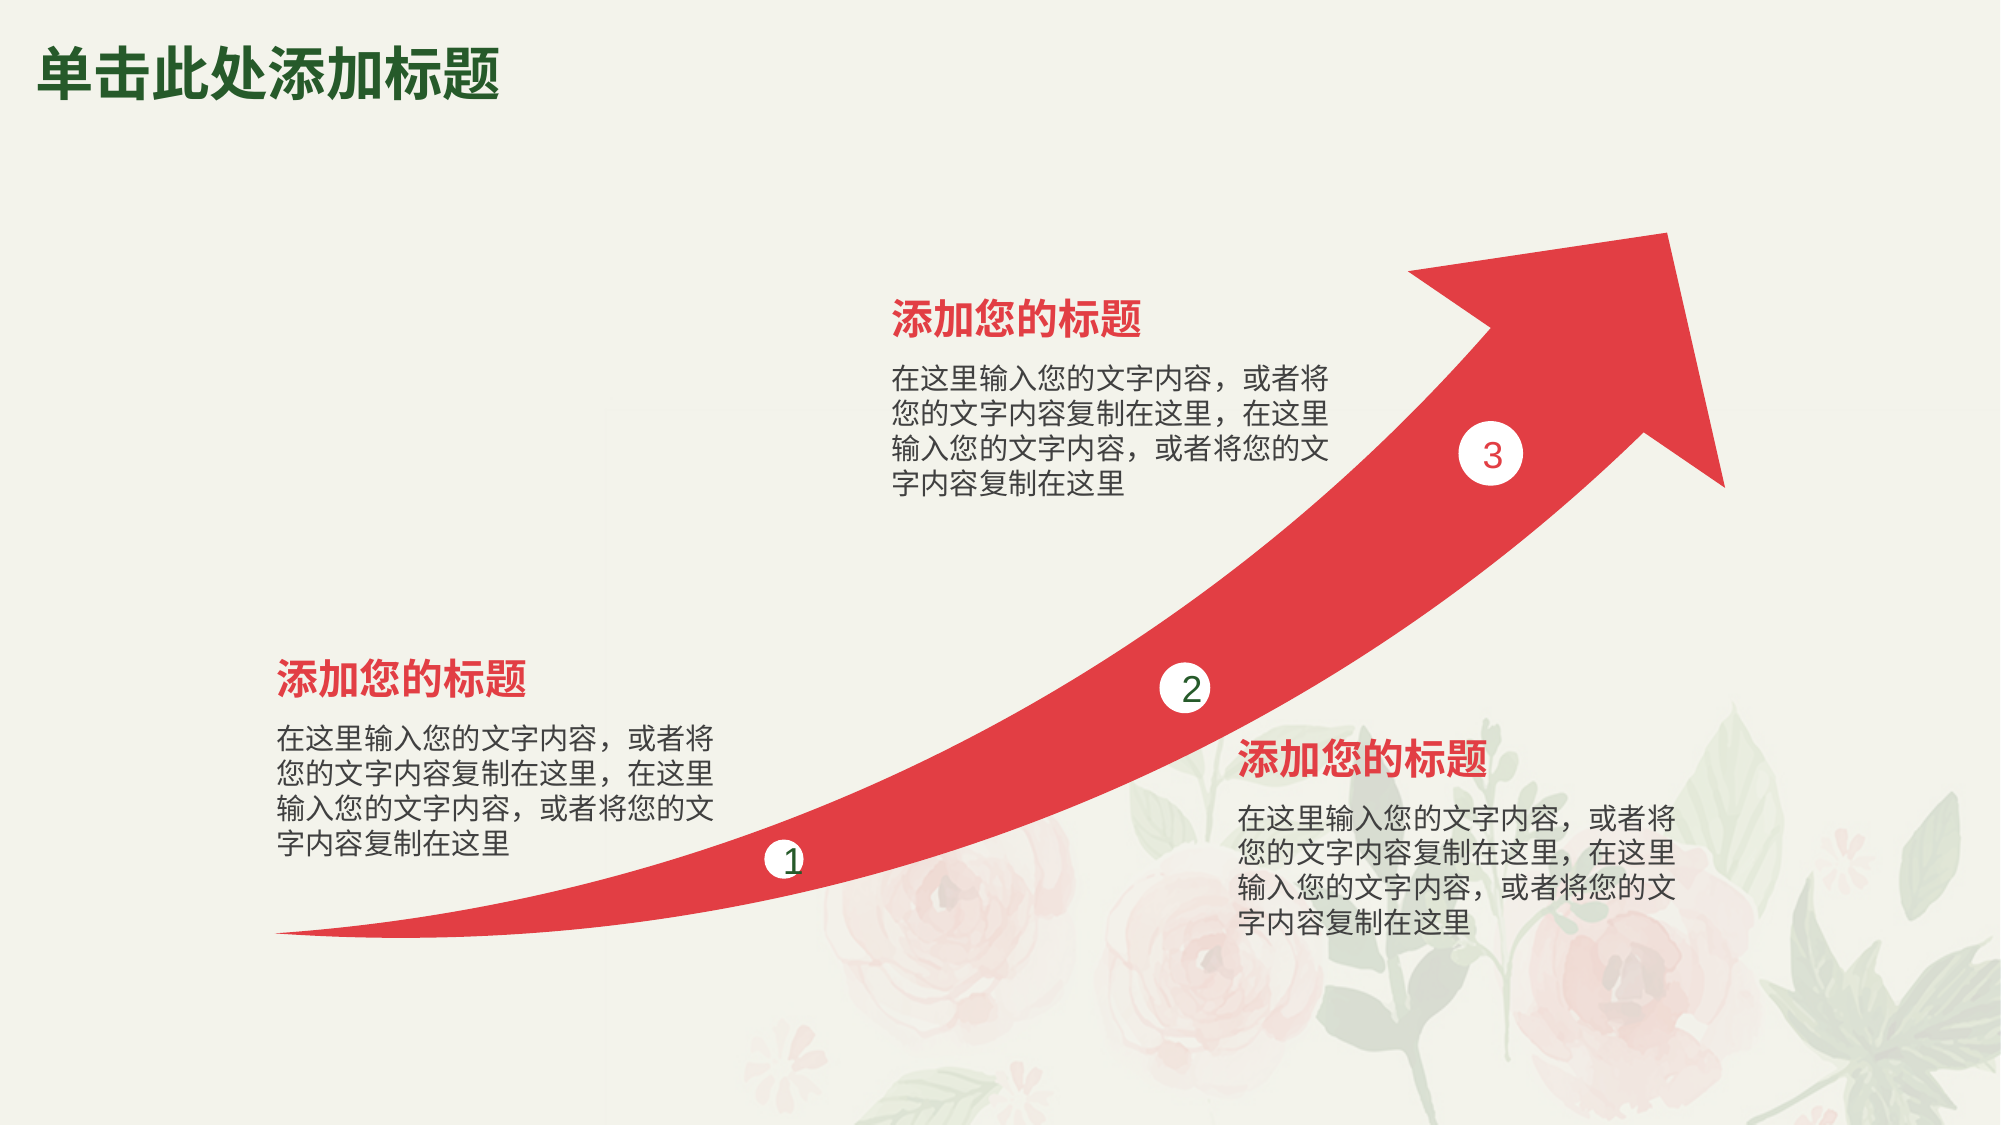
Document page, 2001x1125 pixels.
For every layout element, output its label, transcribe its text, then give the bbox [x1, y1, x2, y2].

text_box 添加您的标题 [876, 285, 1202, 351]
text_box 添加您的标题 [1222, 725, 1548, 790]
text_box 在这里输入您的文字内容，或者将您的文字内容复制在这里，在这里输入您的文字内容，或者将您的文字内容复制在这里 [876, 352, 1369, 508]
text_box [274, 232, 1726, 938]
text_box 2 [1158, 661, 1212, 715]
text_box 在这里输入您的文字内容，或者将您的文字内容复制在这里，在这里输入您的文字内容，或者将您的文字内容复制在这里 [1222, 792, 1703, 948]
text_box 3 [1457, 420, 1525, 487]
title 单击此处添加标题 [20, 29, 1746, 124]
text_box 在这里输入您的文字内容，或者将您的文字内容复制在这里，在这里输入您的文字内容，或者将您的文字内容复制在这里 [261, 712, 748, 868]
picture [0, 0, 2001, 1125]
text_box 添加您的标题 [261, 645, 587, 711]
text_box 1 [763, 838, 805, 880]
